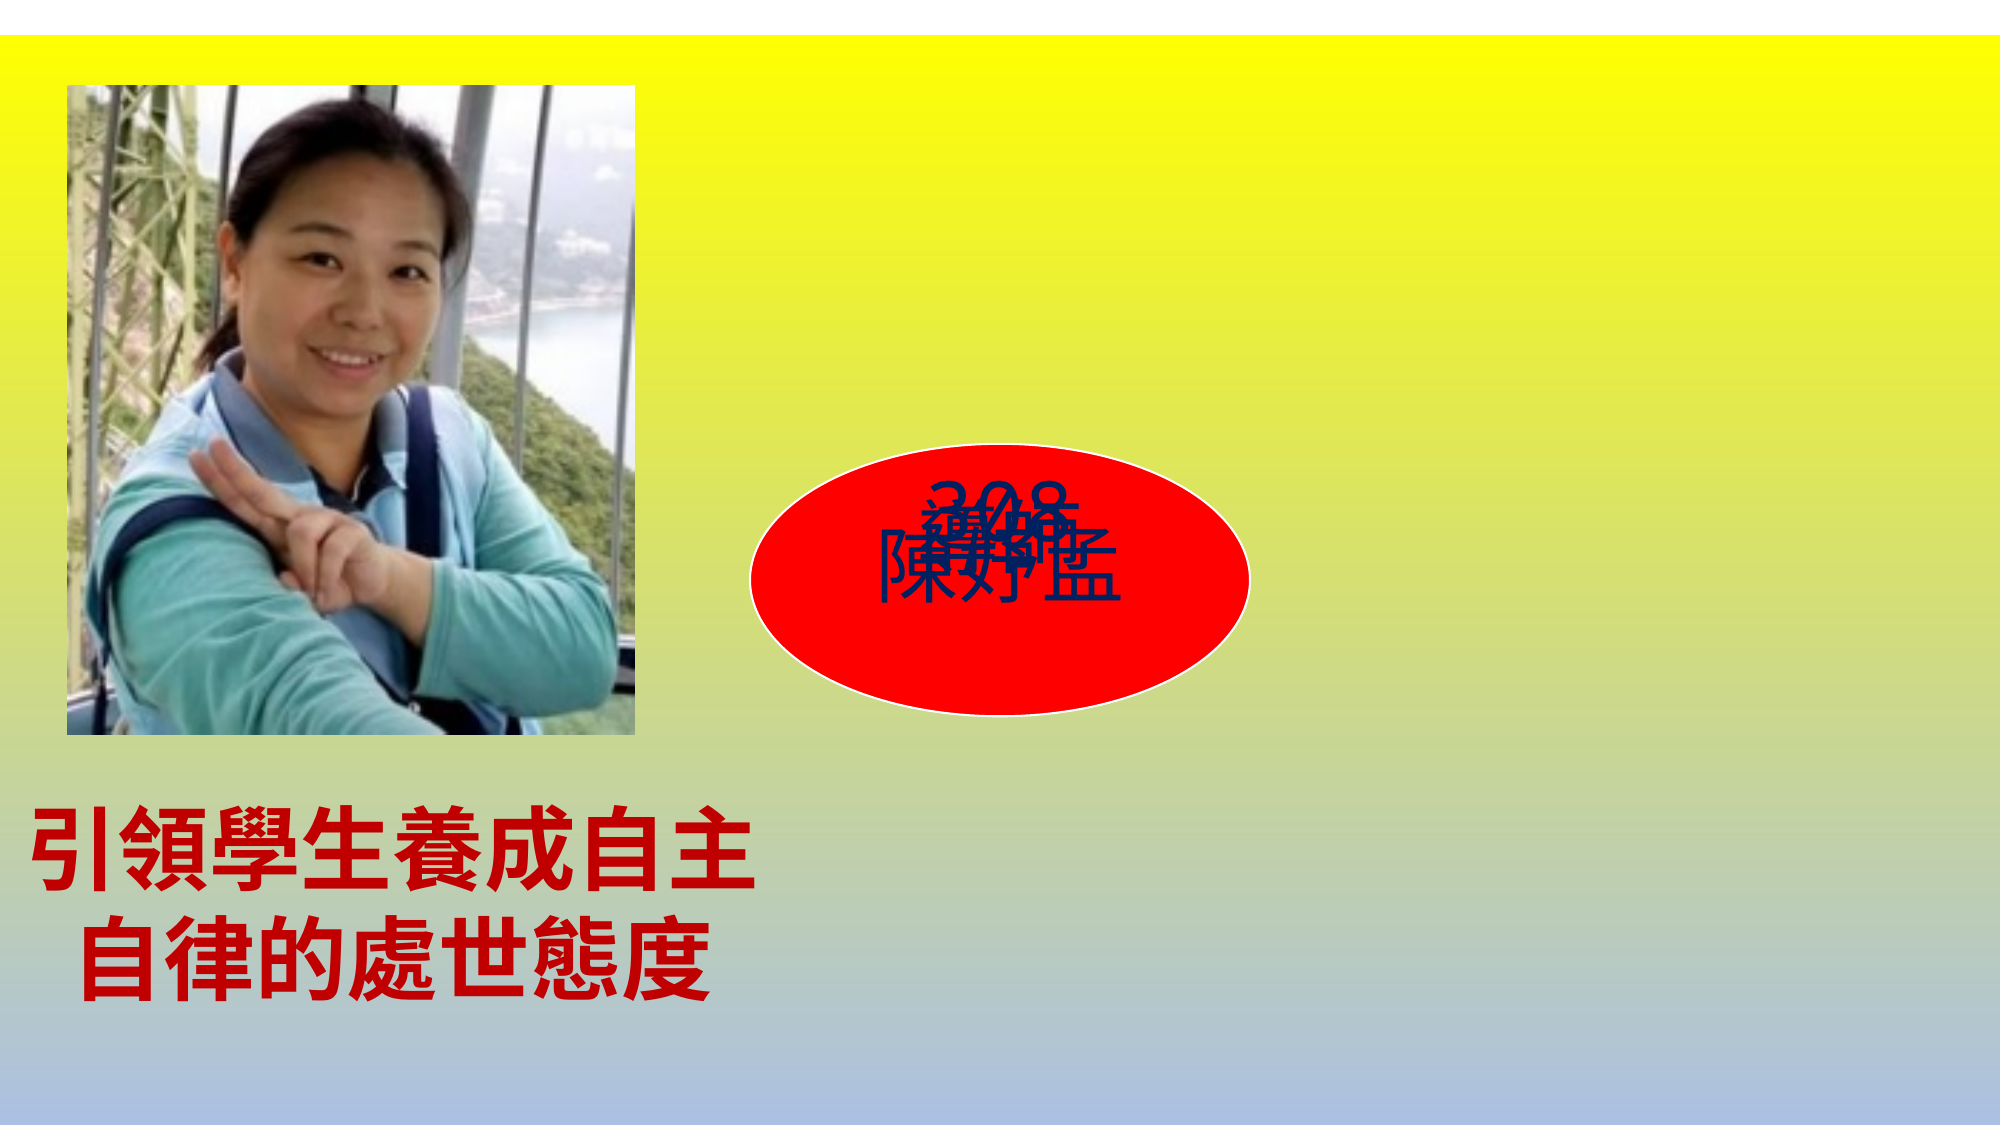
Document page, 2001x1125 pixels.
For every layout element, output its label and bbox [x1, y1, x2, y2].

text_box [0, 35, 2000, 1125]
picture [67, 85, 635, 735]
